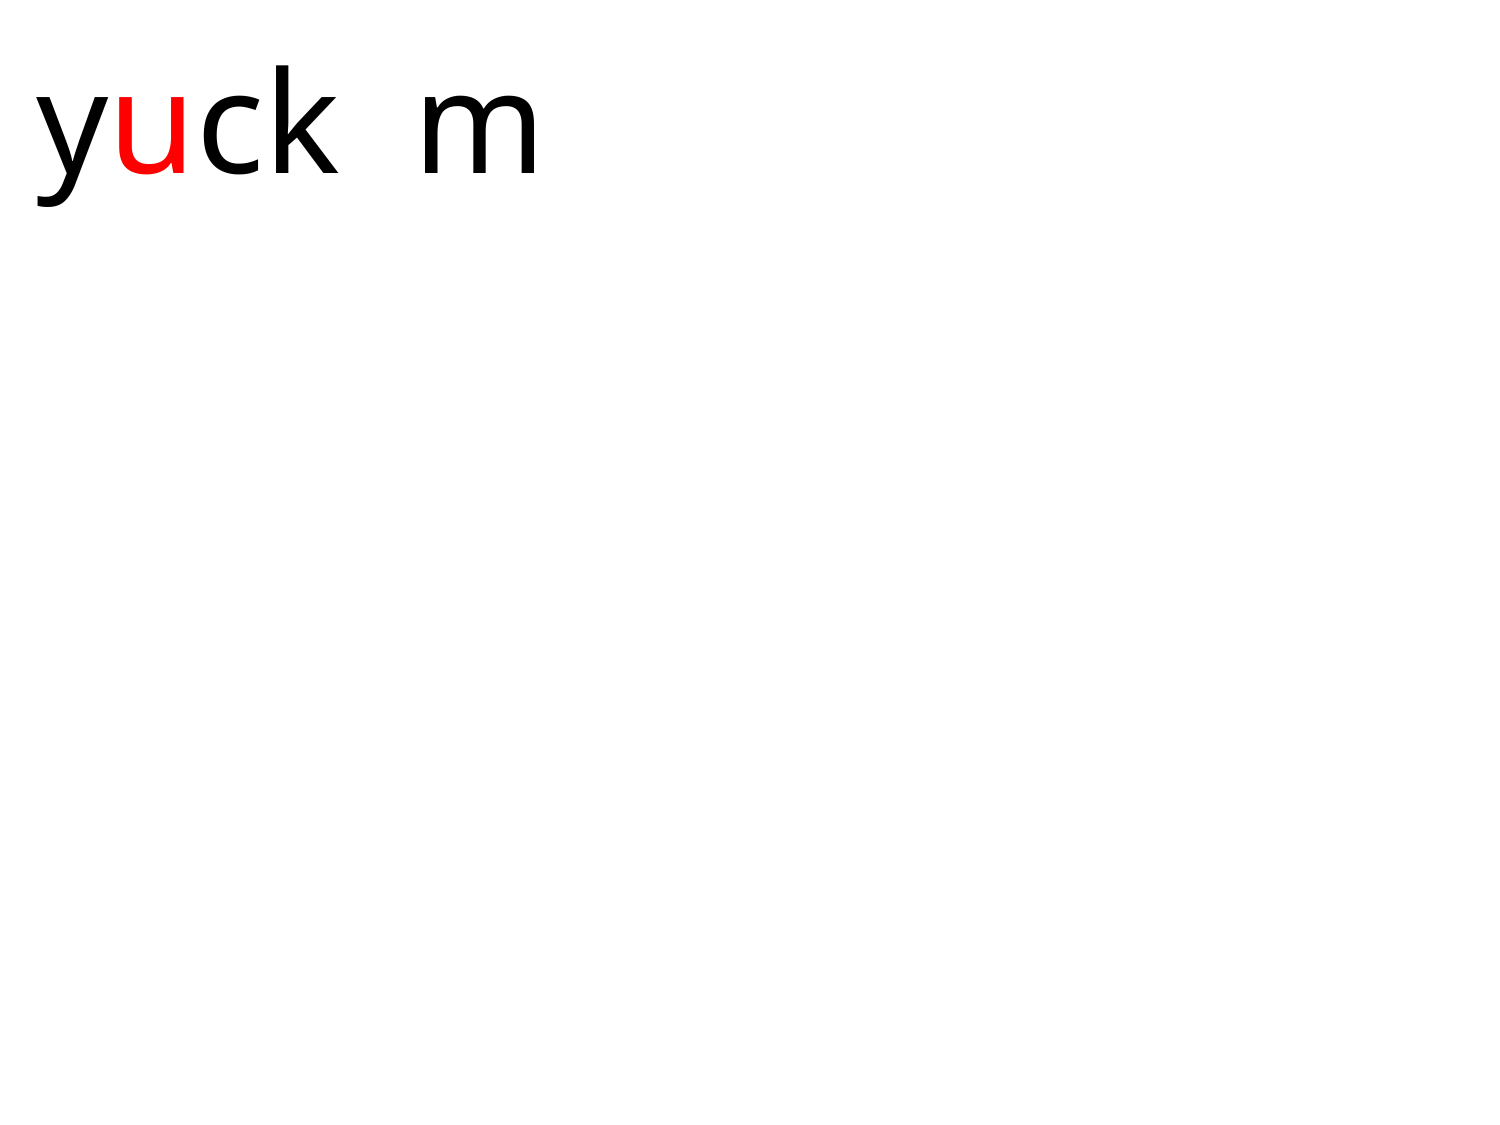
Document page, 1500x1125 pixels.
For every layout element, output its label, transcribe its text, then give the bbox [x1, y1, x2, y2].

text_box yuck m [21, 24, 1481, 210]
